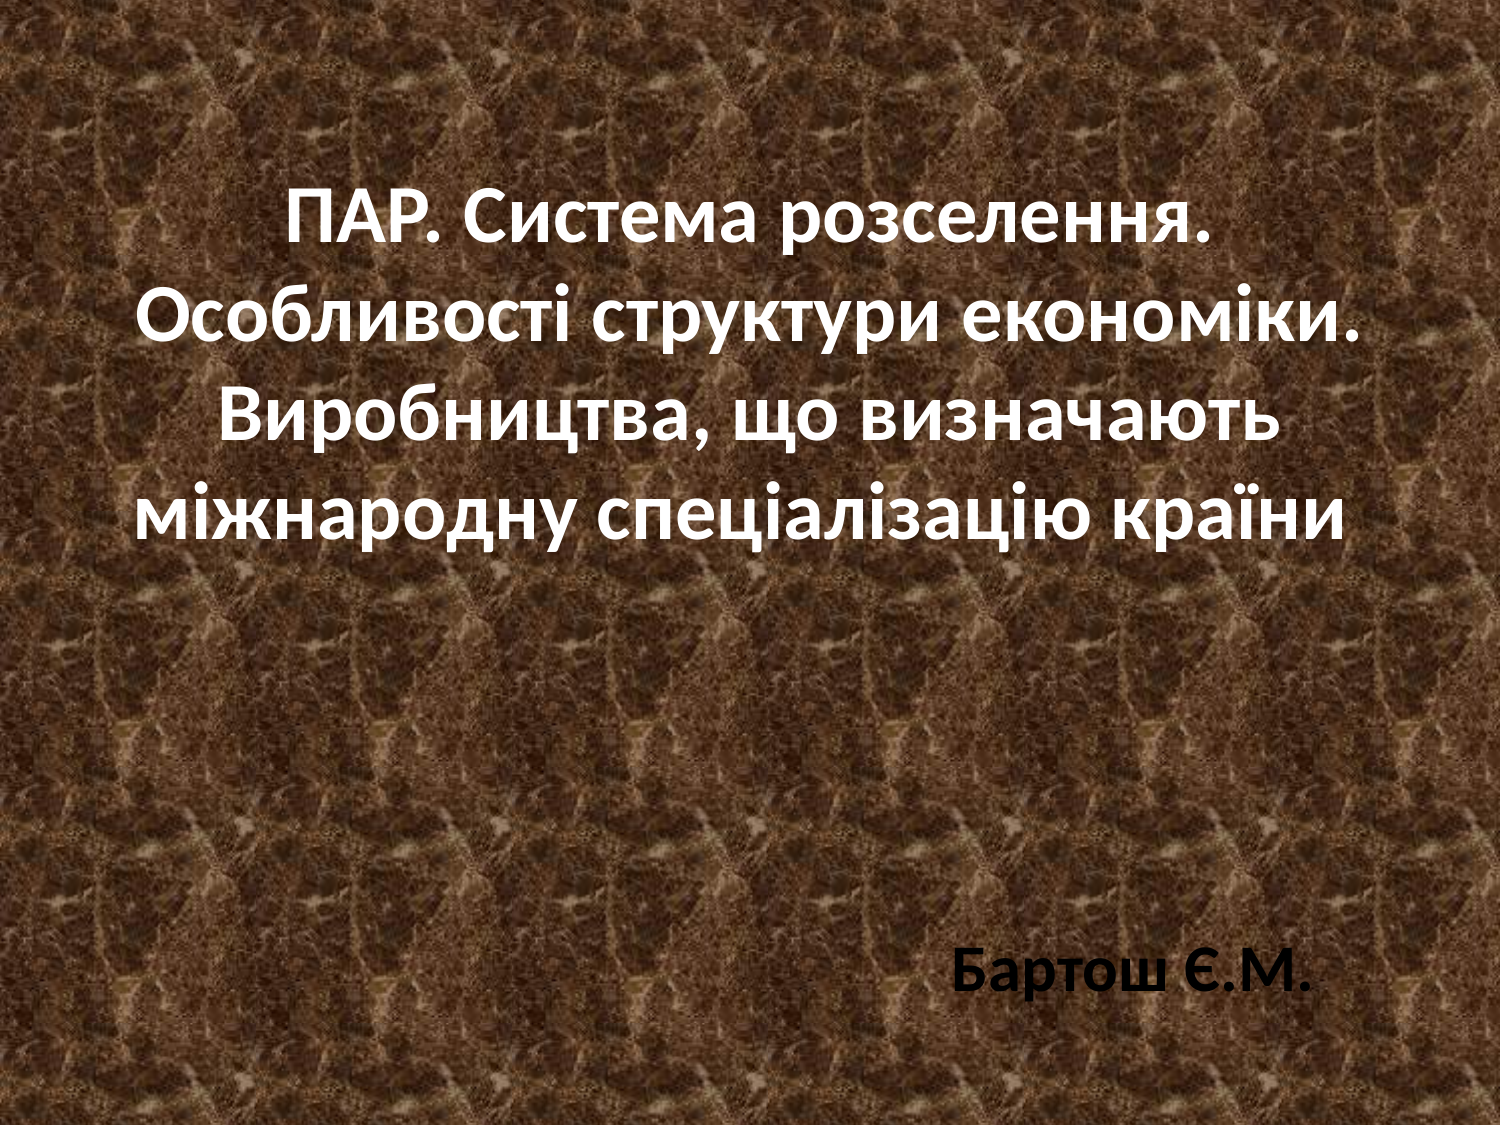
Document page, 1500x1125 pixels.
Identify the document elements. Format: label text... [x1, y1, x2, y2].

picture [0, 0, 1500, 1125]
title ПАР. Система розселення. Особливості структури економіки. Виробництва, що визначають міжнародну спеціалізацію країни [112, 125, 1388, 591]
subtitle Бартош Є.М. [868, 916, 1399, 1020]
